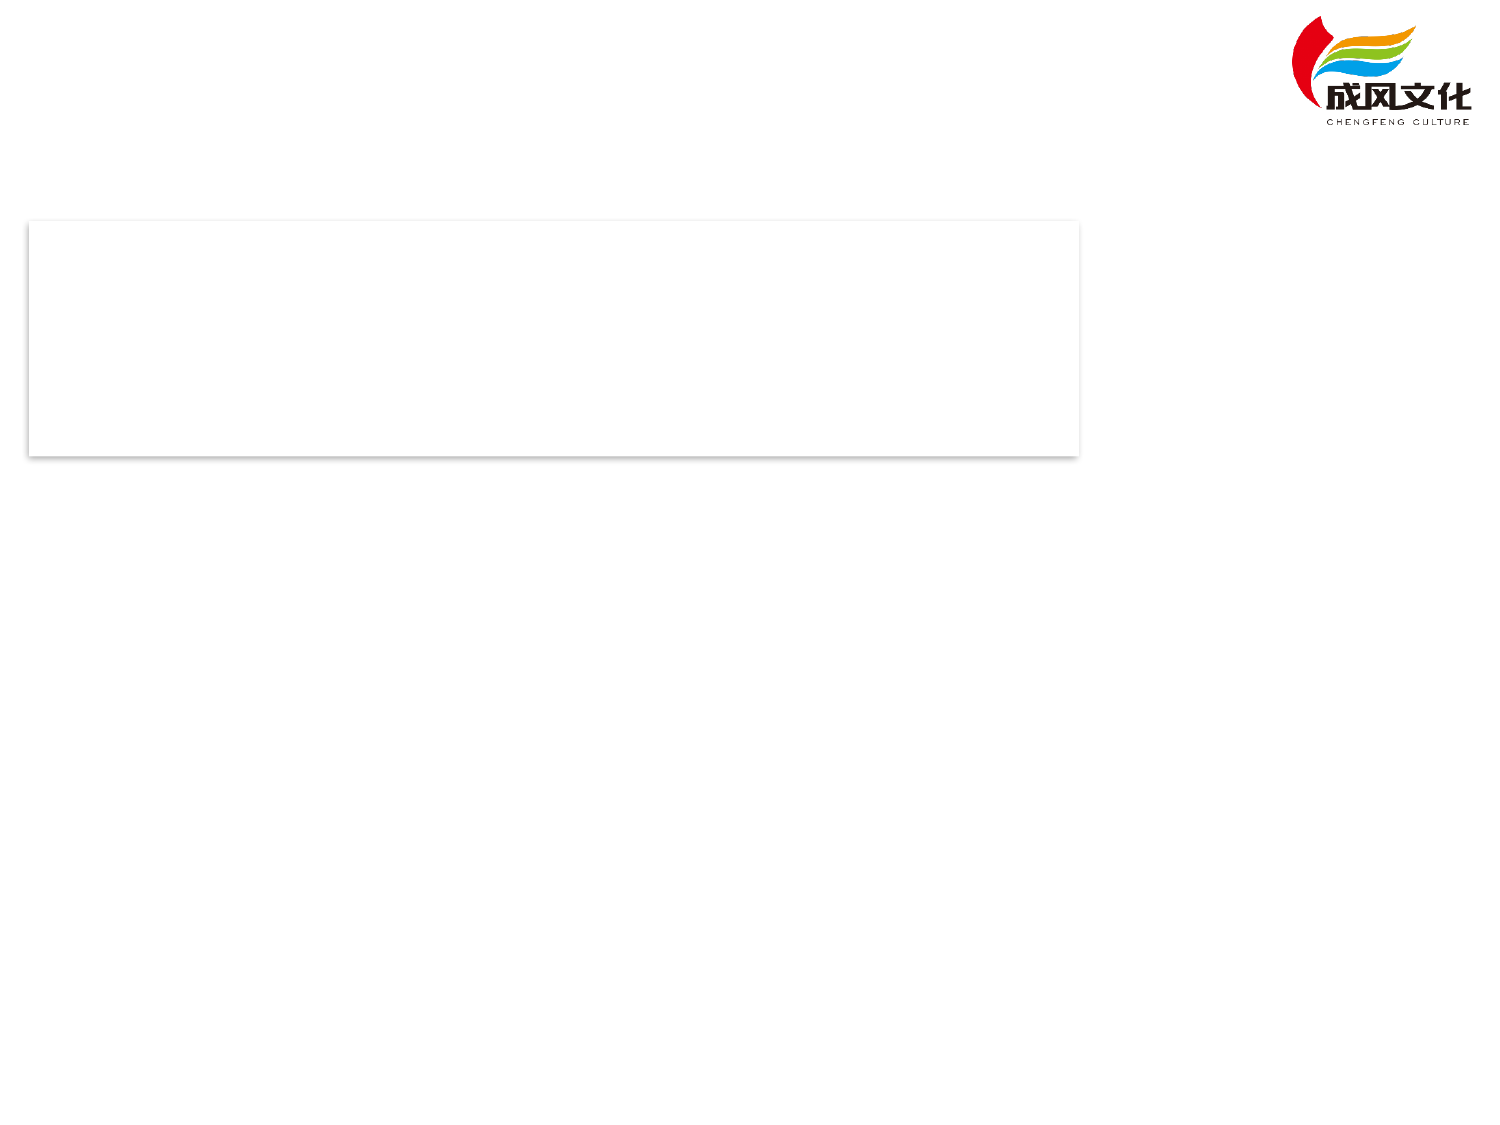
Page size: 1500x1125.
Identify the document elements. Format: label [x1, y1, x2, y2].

picture [1281, 0, 1489, 136]
picture [35, 176, 1453, 503]
